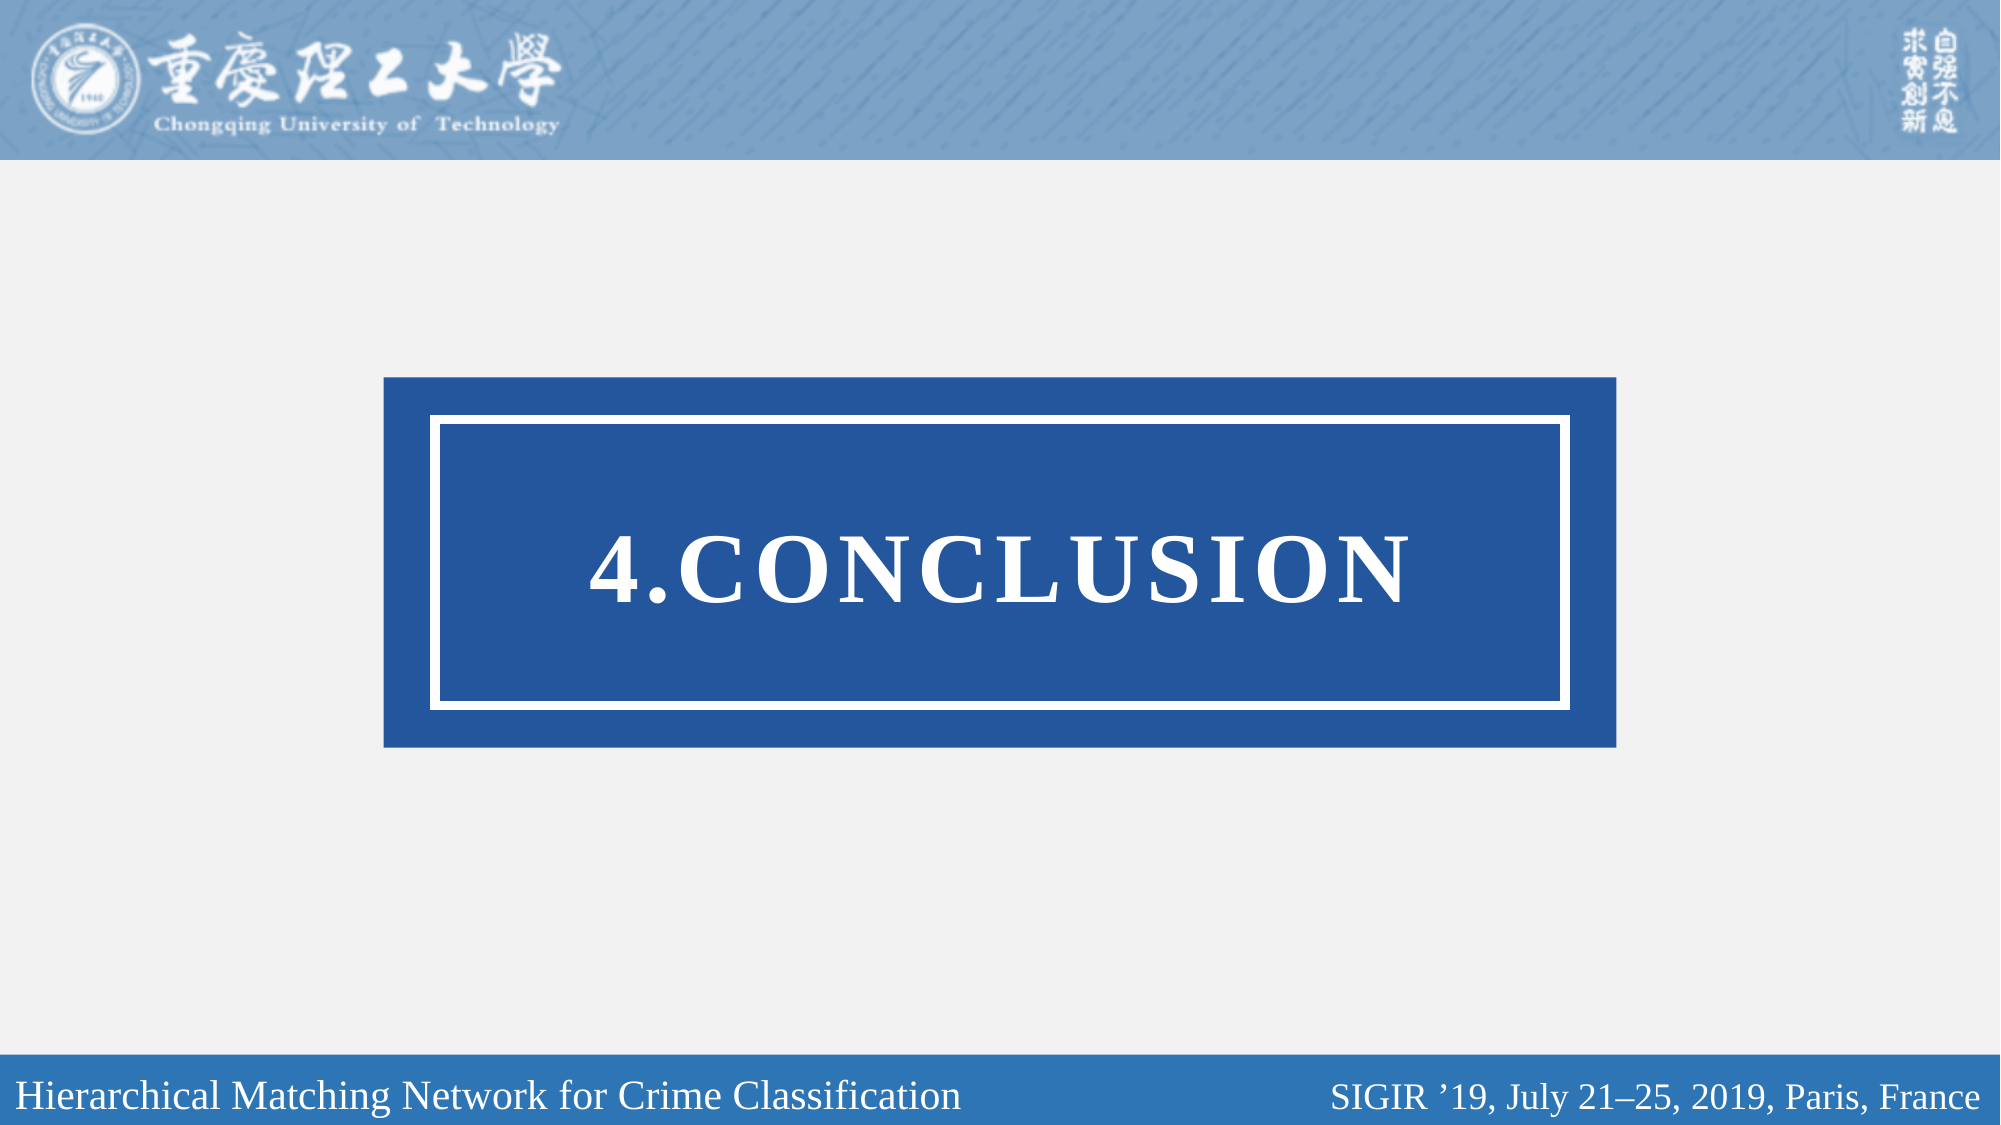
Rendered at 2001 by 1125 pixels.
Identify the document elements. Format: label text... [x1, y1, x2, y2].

text_box [383, 376, 1617, 749]
text_box Hierarchical Matching Network for Crime Classification SIGIR ’19, July 21–25, 2019, Paris, France [0, 1054, 2000, 1125]
picture [0, 0, 2000, 160]
text_box 4.CONCLUSION [434, 418, 1566, 706]
